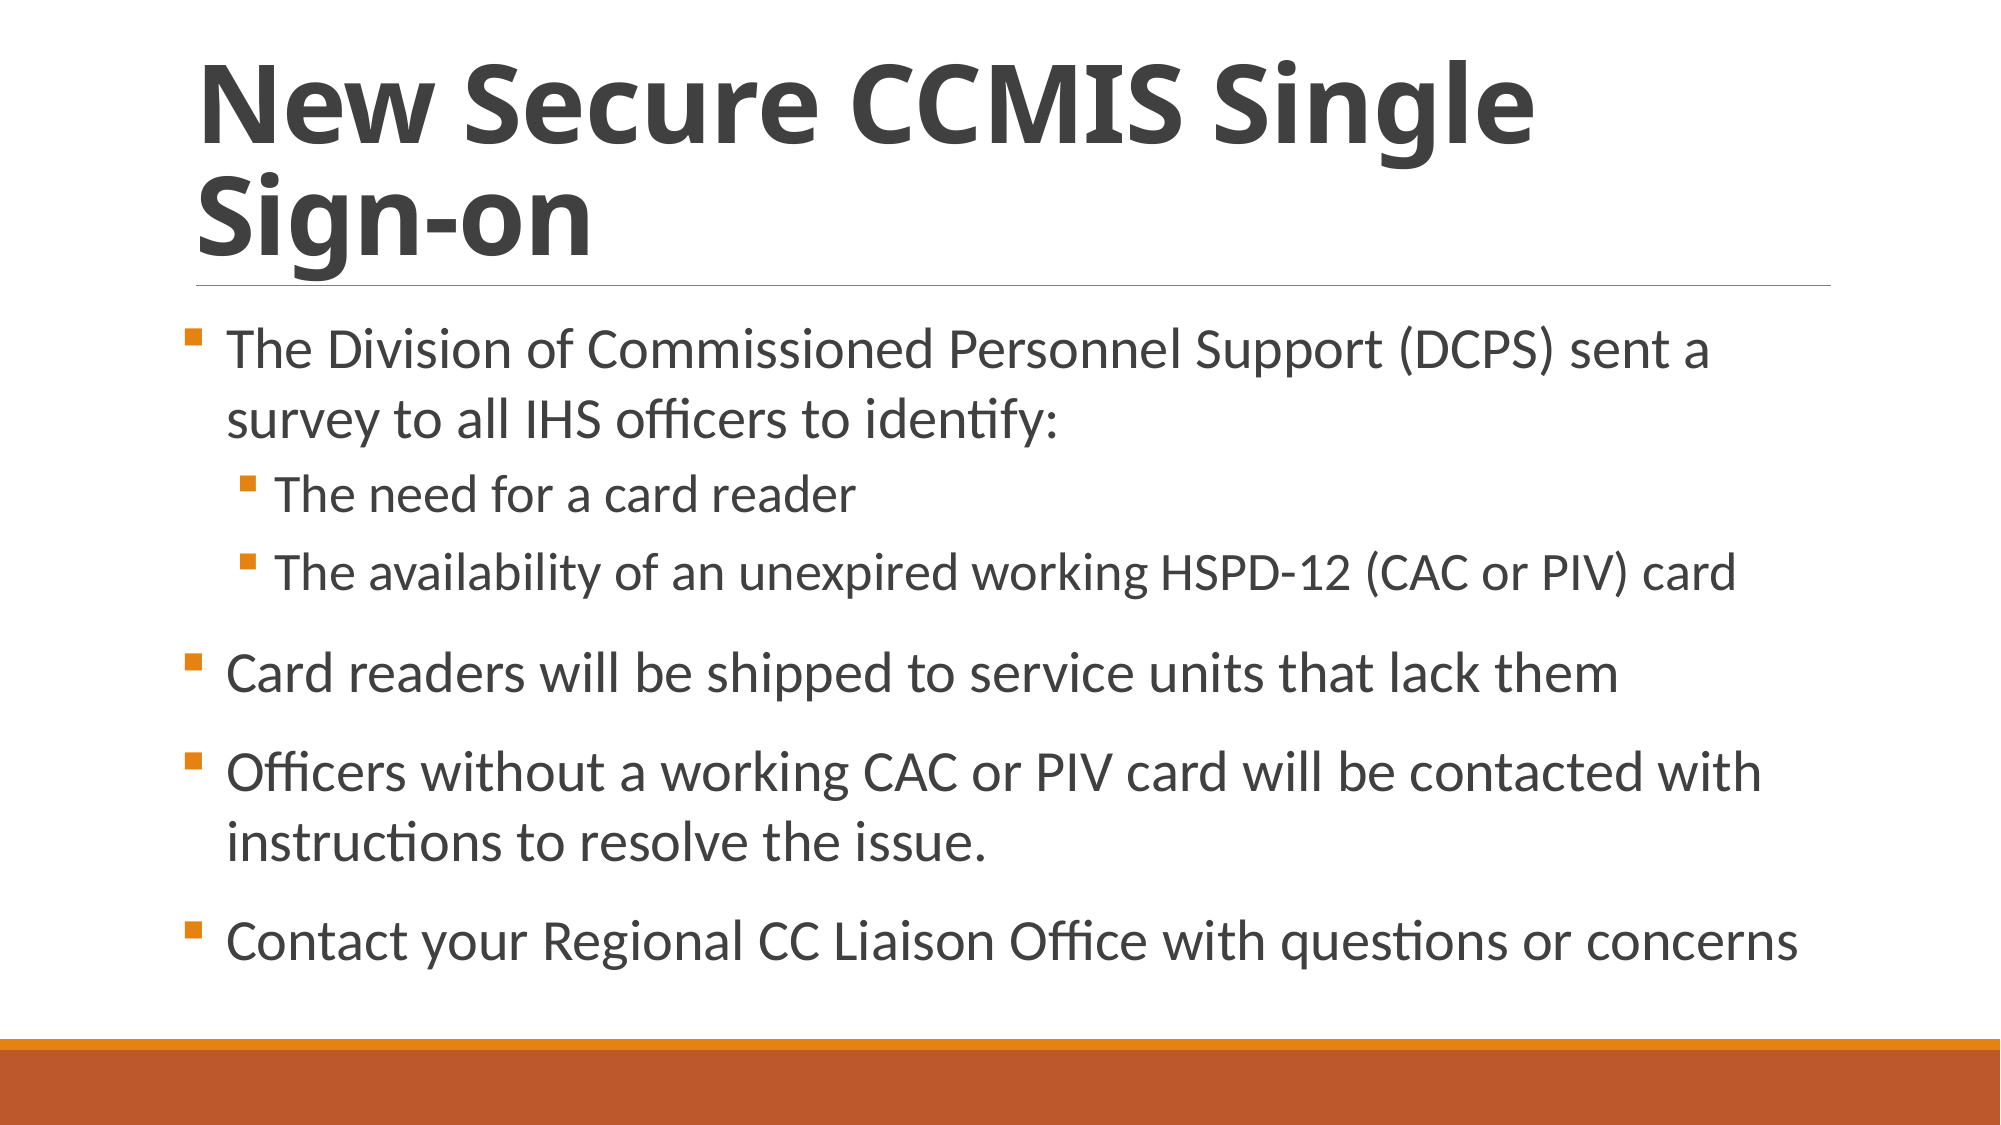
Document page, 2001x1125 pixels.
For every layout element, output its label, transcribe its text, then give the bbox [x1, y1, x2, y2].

title New Secure CCMIS Single Sign-on [180, 47, 1830, 285]
list The Division of Commissioned Personnel Support (DCPS) sent a survey to all IHS officers to identify: The need for a card reader The availability of an unexpired working HSPD-12 (CAC or PIV) card Card readers will be shipped to service units that lack them Officers without a working CAC or PIV card will be contacted with instructions to resolve the issue. Contact your Regional CC Liaison Office with questions or concerns [180, 302, 1830, 1009]
